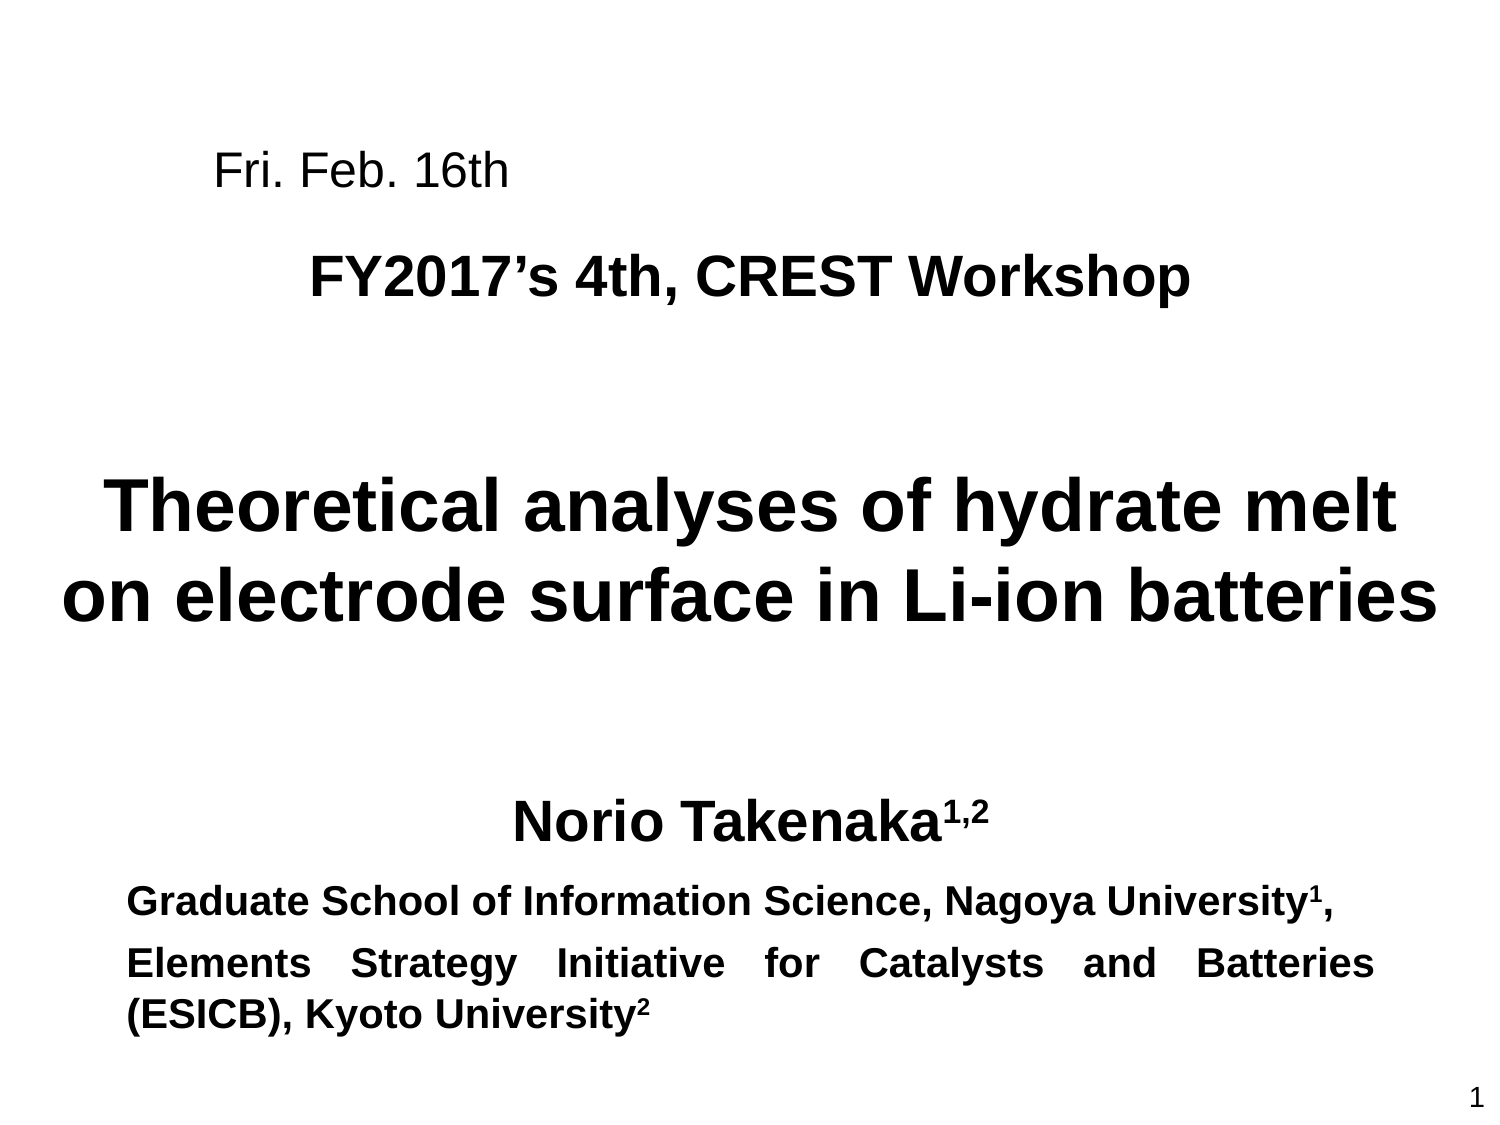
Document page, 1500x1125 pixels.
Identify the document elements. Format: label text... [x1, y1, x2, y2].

text_box Fri. Feb. 16th [141, 129, 526, 205]
text_box Norio Takenaka1,2 Graduate School of Information Science, Nagoya University1, Elements Strategy Initiative for Catalysts and Batteries (ESICB), Kyoto University2 [111, 775, 1391, 1044]
text_box Theoretical analyses of hydrate melt on electrode surface in Li-ion batteries [43, 449, 1459, 644]
text_box FY2017’s 4th, CREST Workshop [15, 231, 1488, 316]
slide_number 1 [1149, 1066, 1500, 1125]
